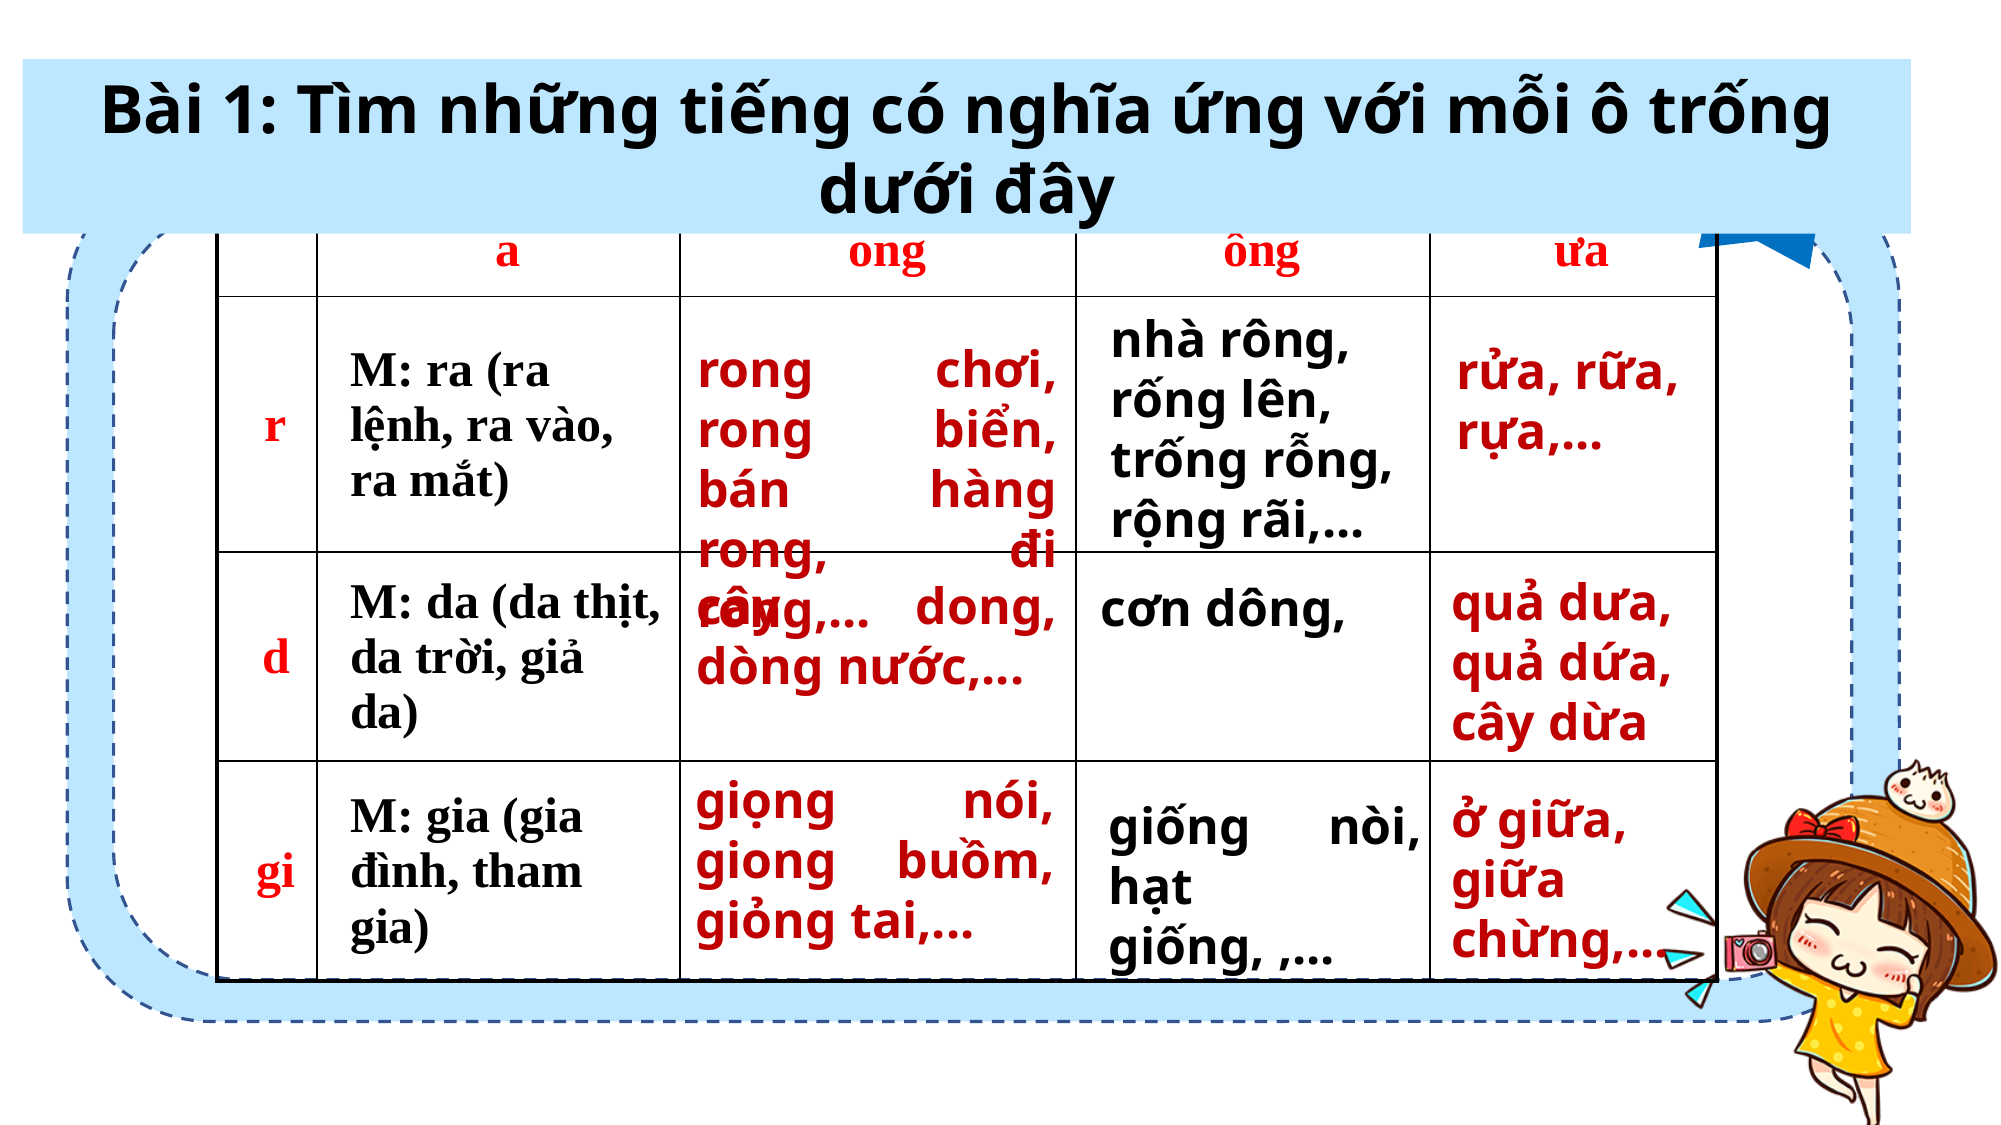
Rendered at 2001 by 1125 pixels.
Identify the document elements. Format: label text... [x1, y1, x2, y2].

text_box Bài 1: Tìm những tiếng có nghĩa ứng với mỗi ô trống dưới đây [22, 59, 1911, 234]
picture [1646, 754, 2000, 1125]
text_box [67, 103, 1900, 1022]
